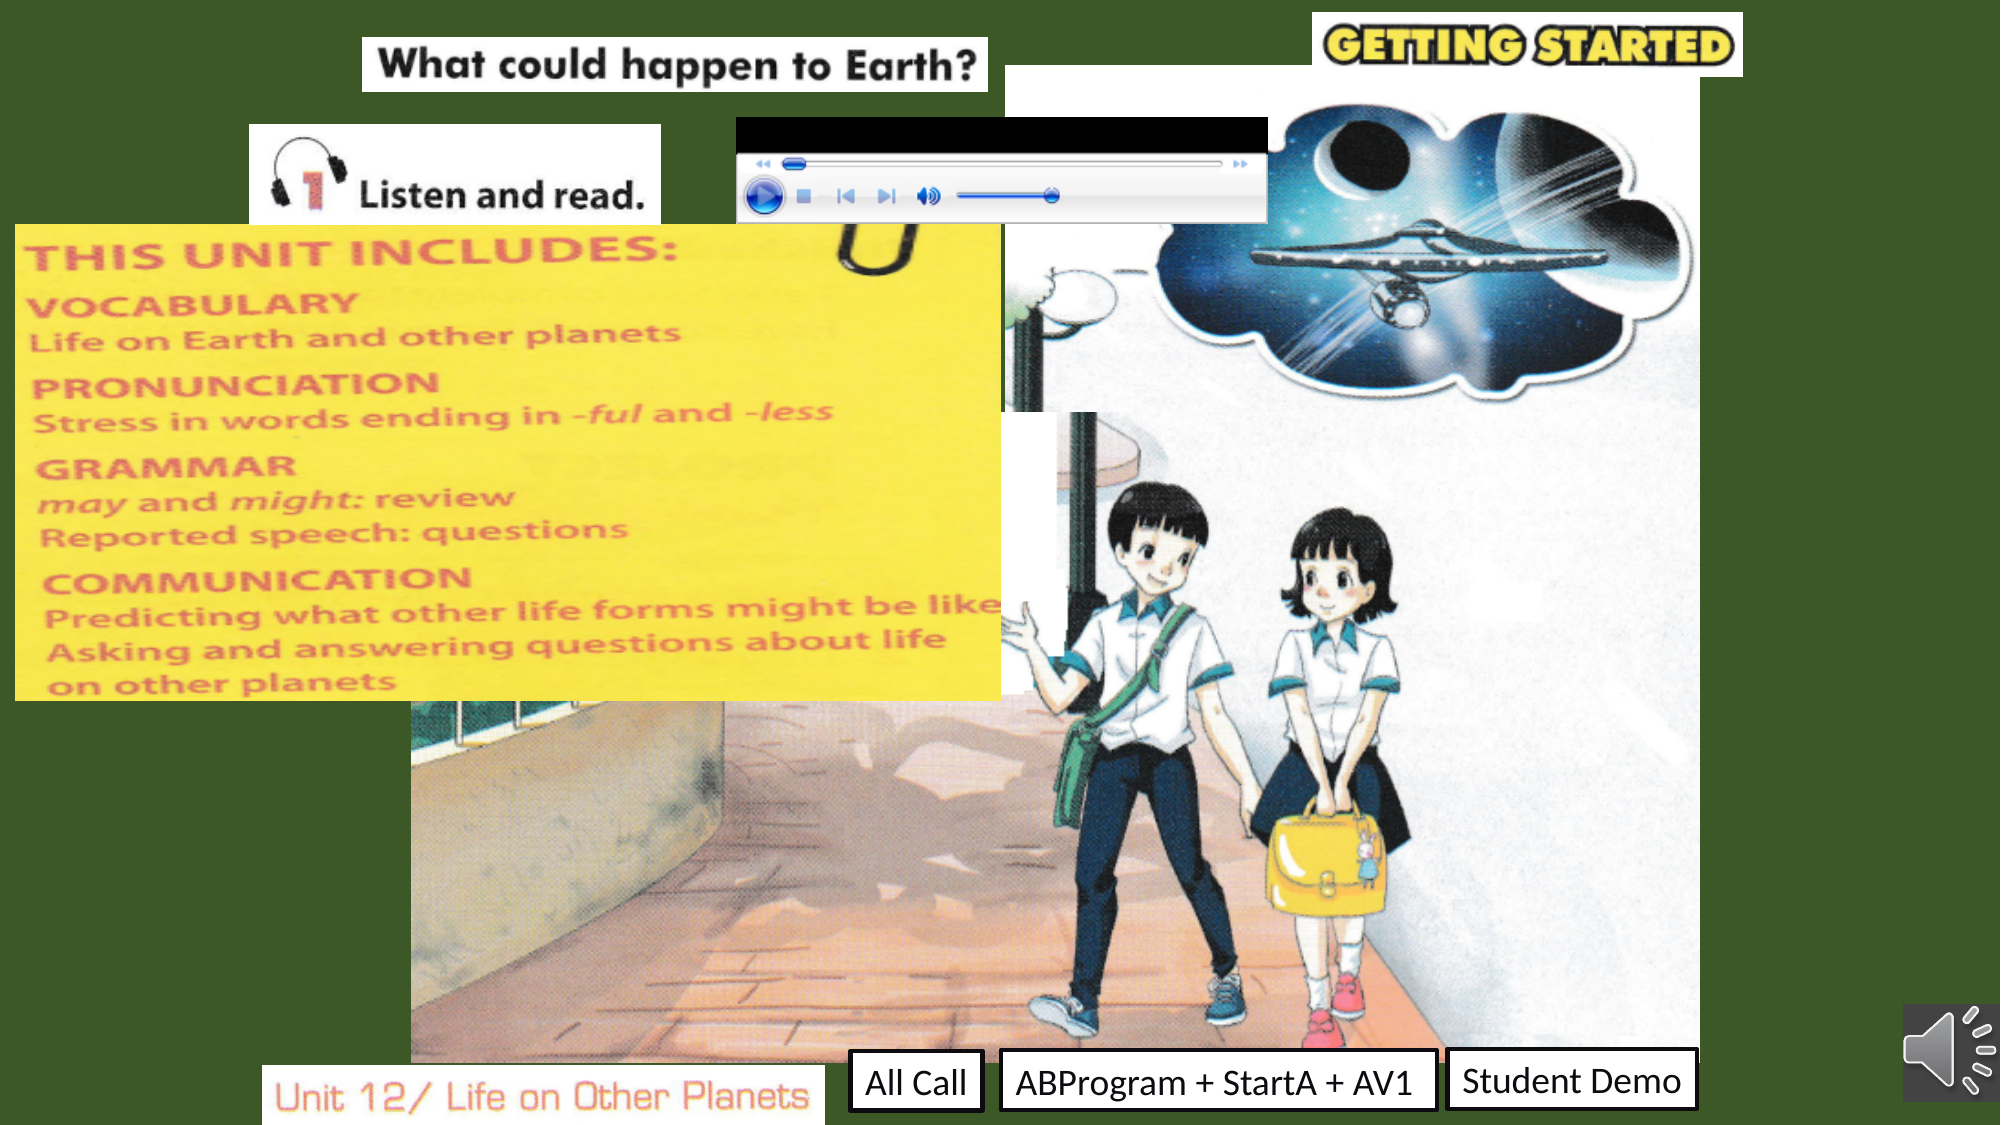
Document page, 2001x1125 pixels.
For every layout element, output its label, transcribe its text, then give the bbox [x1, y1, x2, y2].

text_box ABProgram + StartA + AV1 [999, 1072, 1439, 1112]
picture [15, 12, 1743, 1063]
picture [262, 1064, 826, 1125]
text_box All Call [848, 1072, 985, 1113]
text_box Student Demo [1445, 1071, 1699, 1111]
picture [1902, 1002, 2000, 1104]
picture [362, 37, 988, 92]
